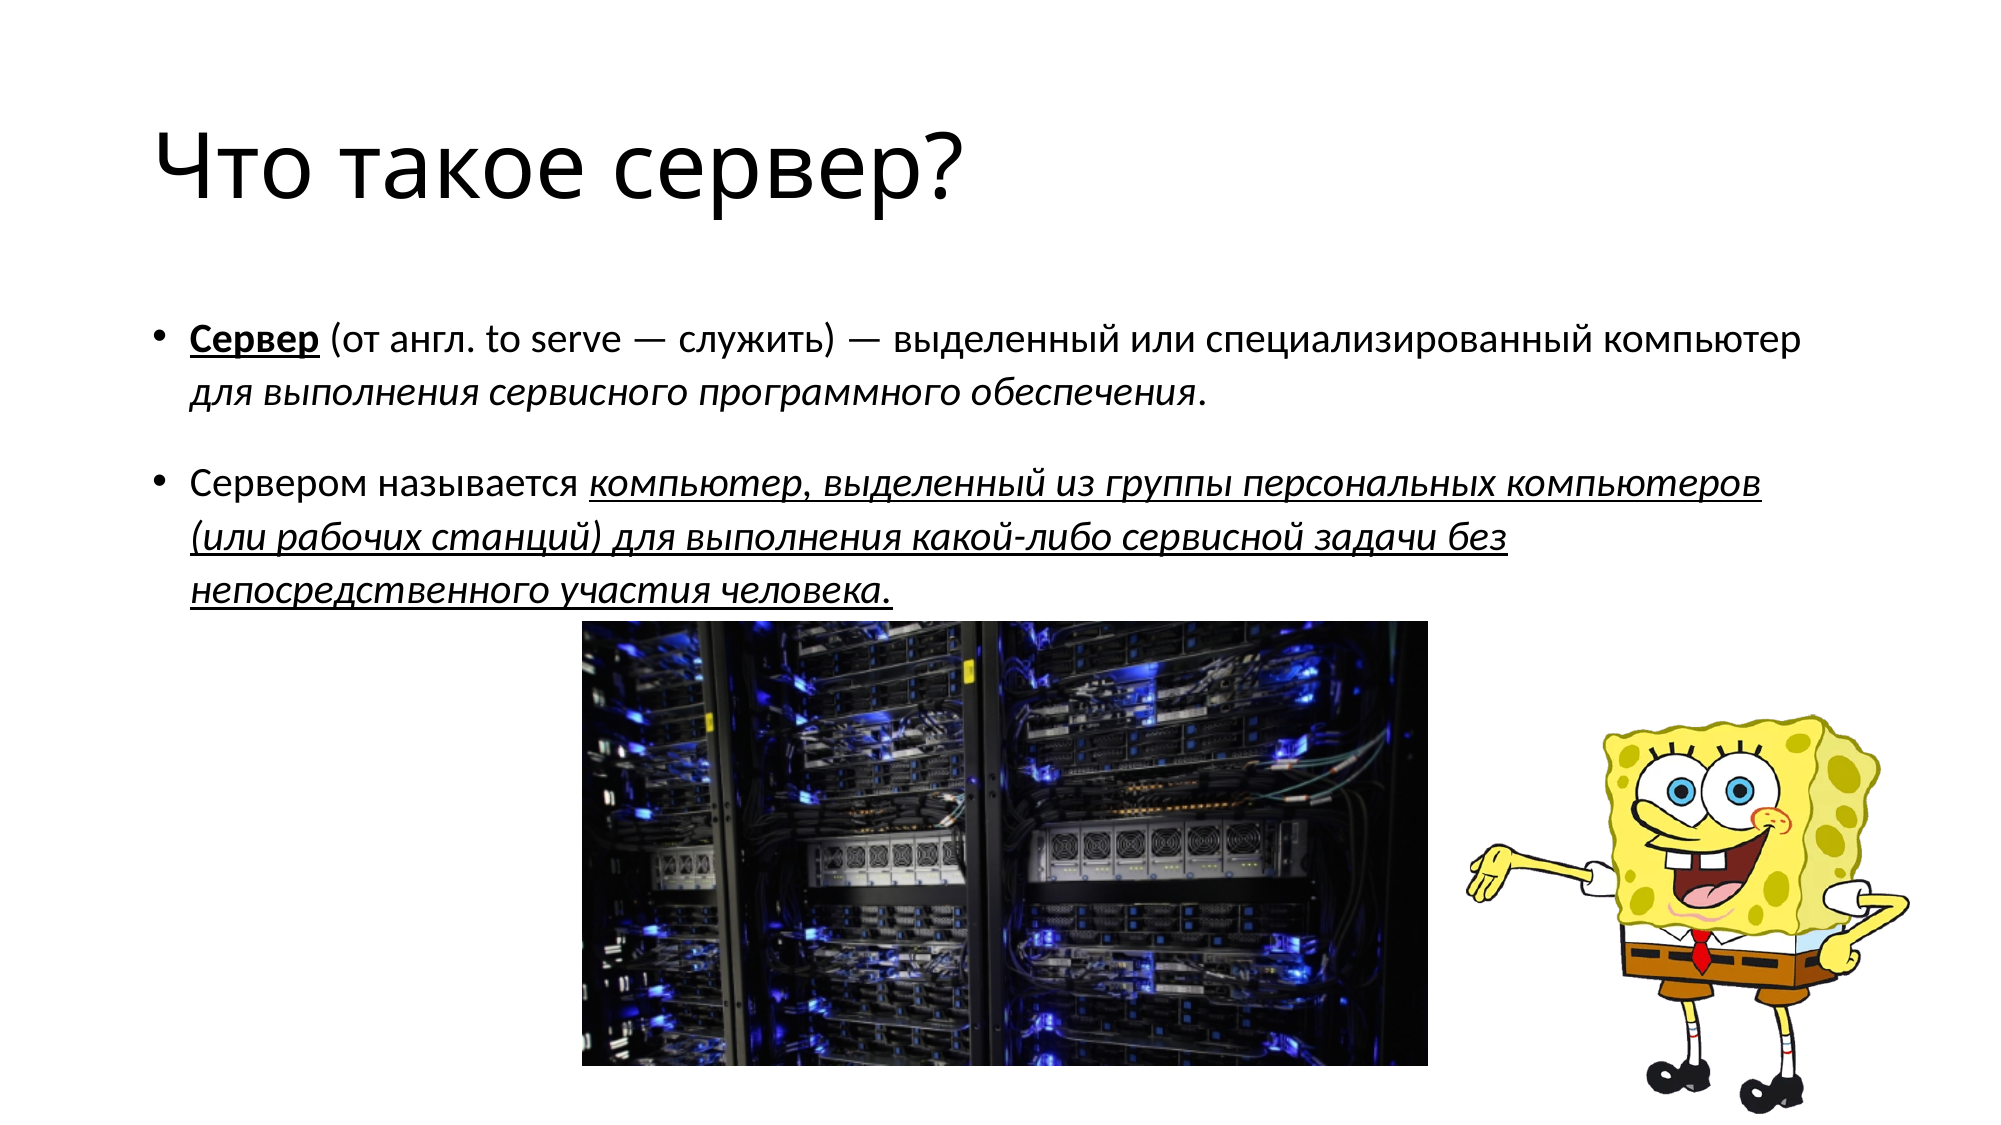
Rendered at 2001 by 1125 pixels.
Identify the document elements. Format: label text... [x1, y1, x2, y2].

picture [582, 621, 1428, 1066]
title Что такое сервер? [137, 59, 1863, 278]
picture [1464, 679, 1910, 1125]
list Сервер (от англ. to serve — служить) — выделенный или специализированный компьютер для выполнения сервисного программного обеспечения. Сервером называется компьютер, выделенный из группы персональных компьютеров (или рабочих станций) для выполнения какой-либо сервисной задачи без непосредственного участия человека. [137, 299, 1863, 1014]
